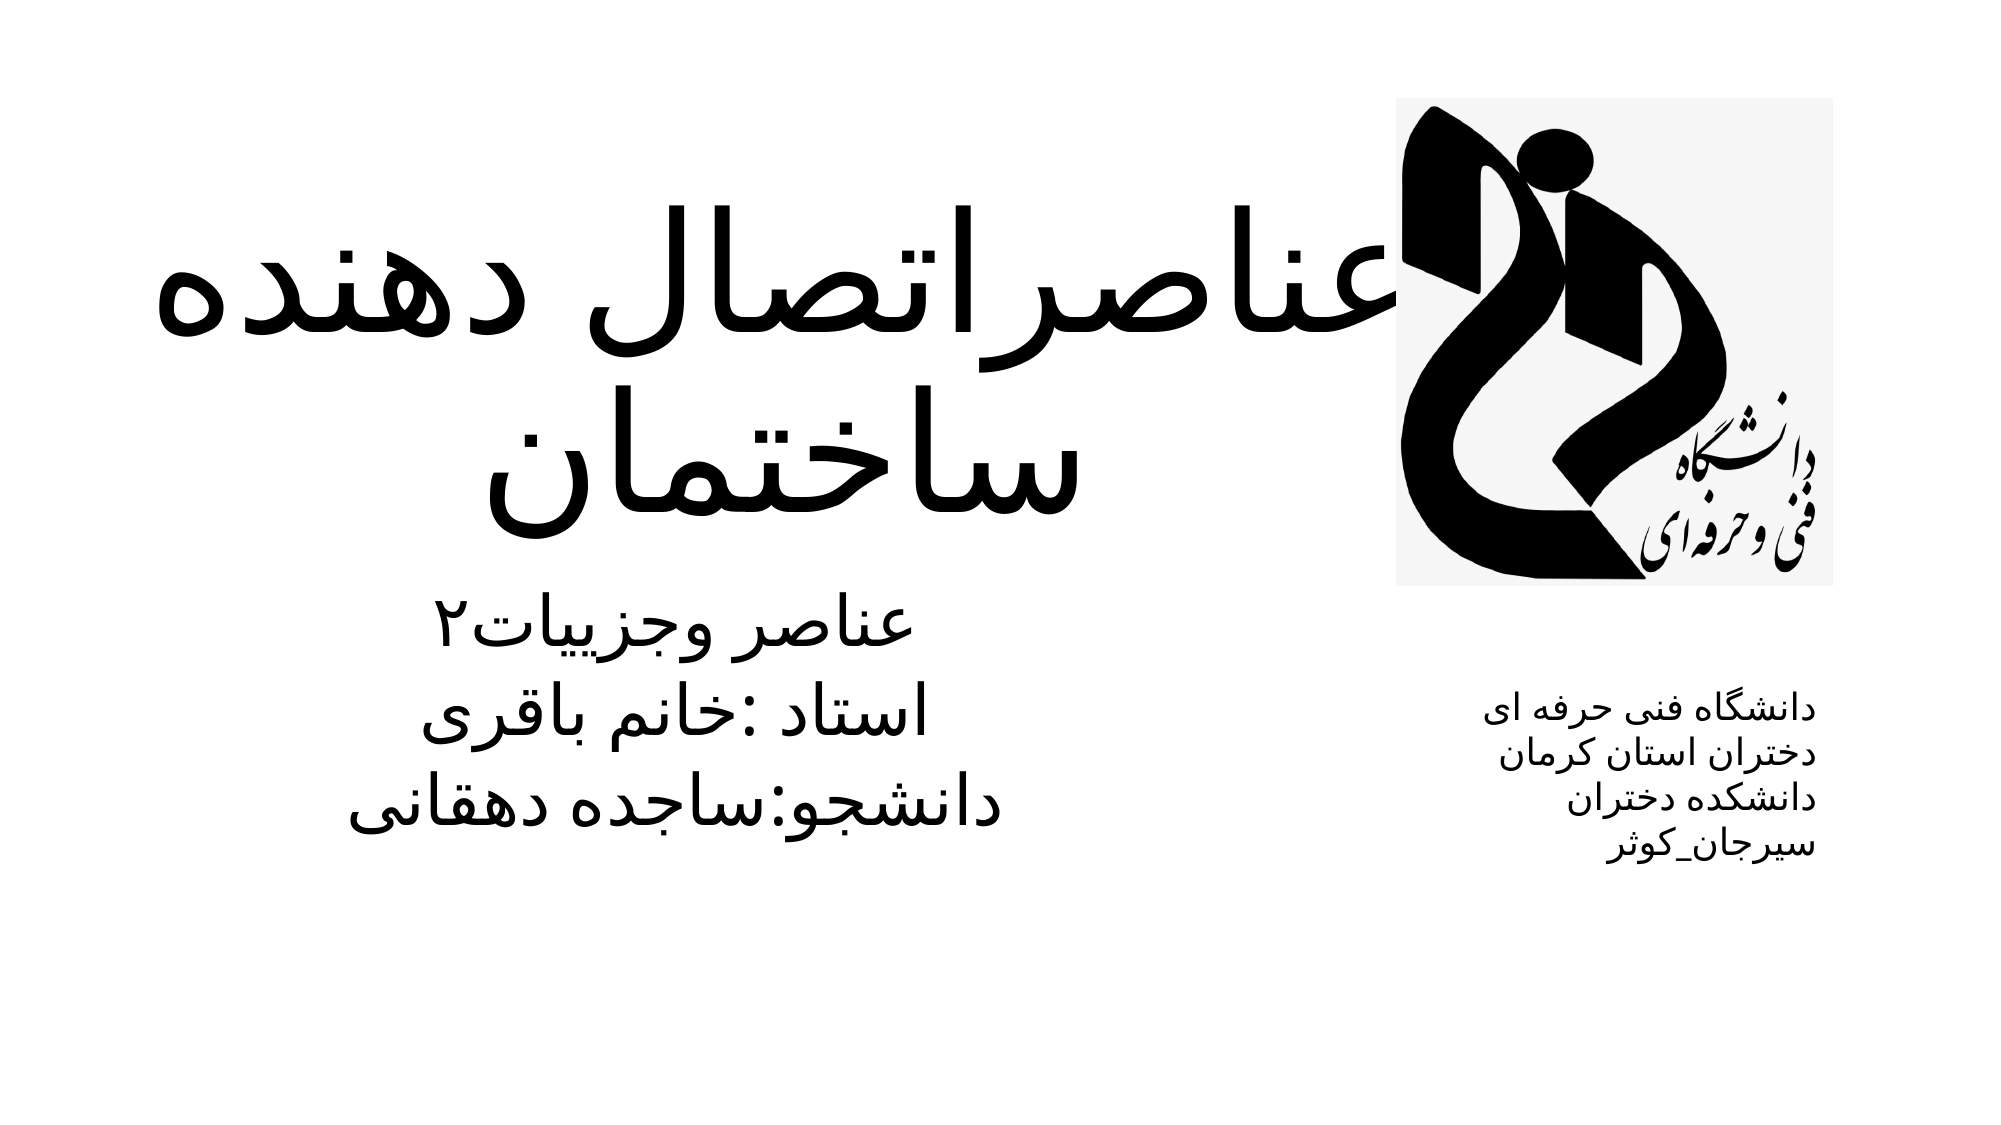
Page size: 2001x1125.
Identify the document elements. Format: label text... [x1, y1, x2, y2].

text_box . [524, 169, 1396, 230]
title عناصراتصال دهنده ساختمان [35, 164, 1396, 557]
subtitle عناصر وجزییات۲ استاد :خانم باقری دانشجو:ساجده دهقانی [0, 577, 1426, 849]
text_box دانشگاه فنی حرفه ای دختران استان کرمان دانشکده دختران سیرجان_کوثر [1425, 675, 1832, 871]
picture [1396, 98, 1833, 586]
